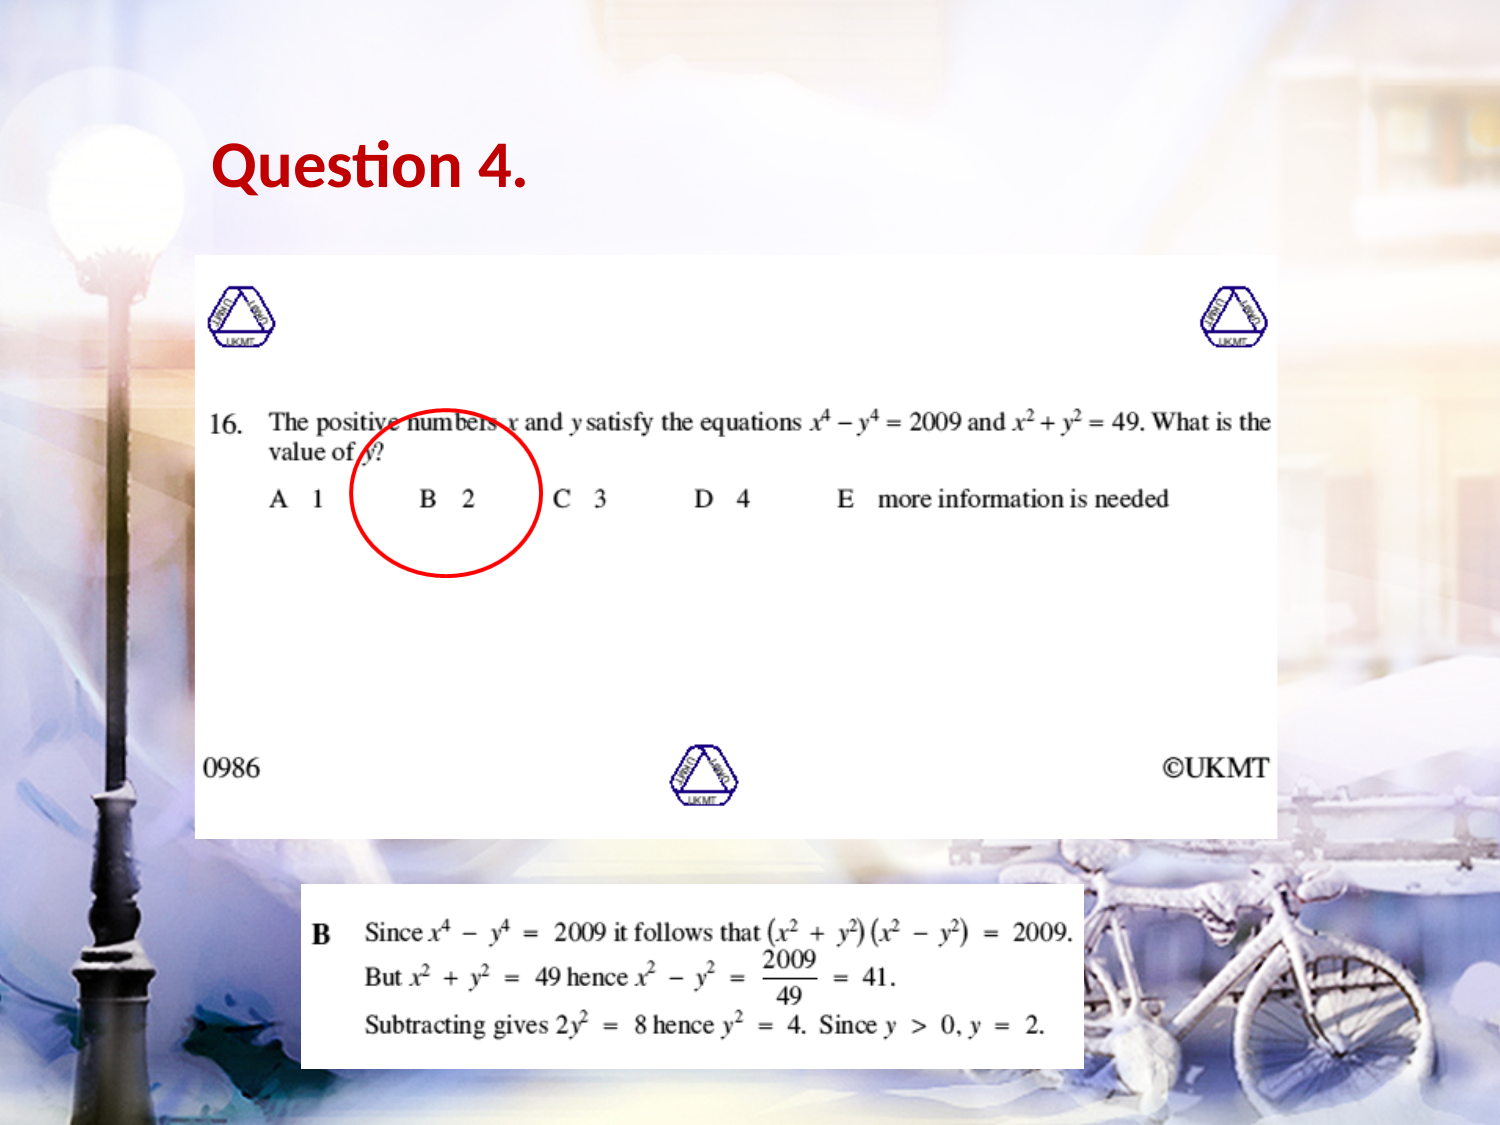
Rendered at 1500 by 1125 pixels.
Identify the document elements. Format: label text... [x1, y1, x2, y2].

text_box Question 4. [196, 113, 545, 209]
picture [0, 0, 1500, 1125]
